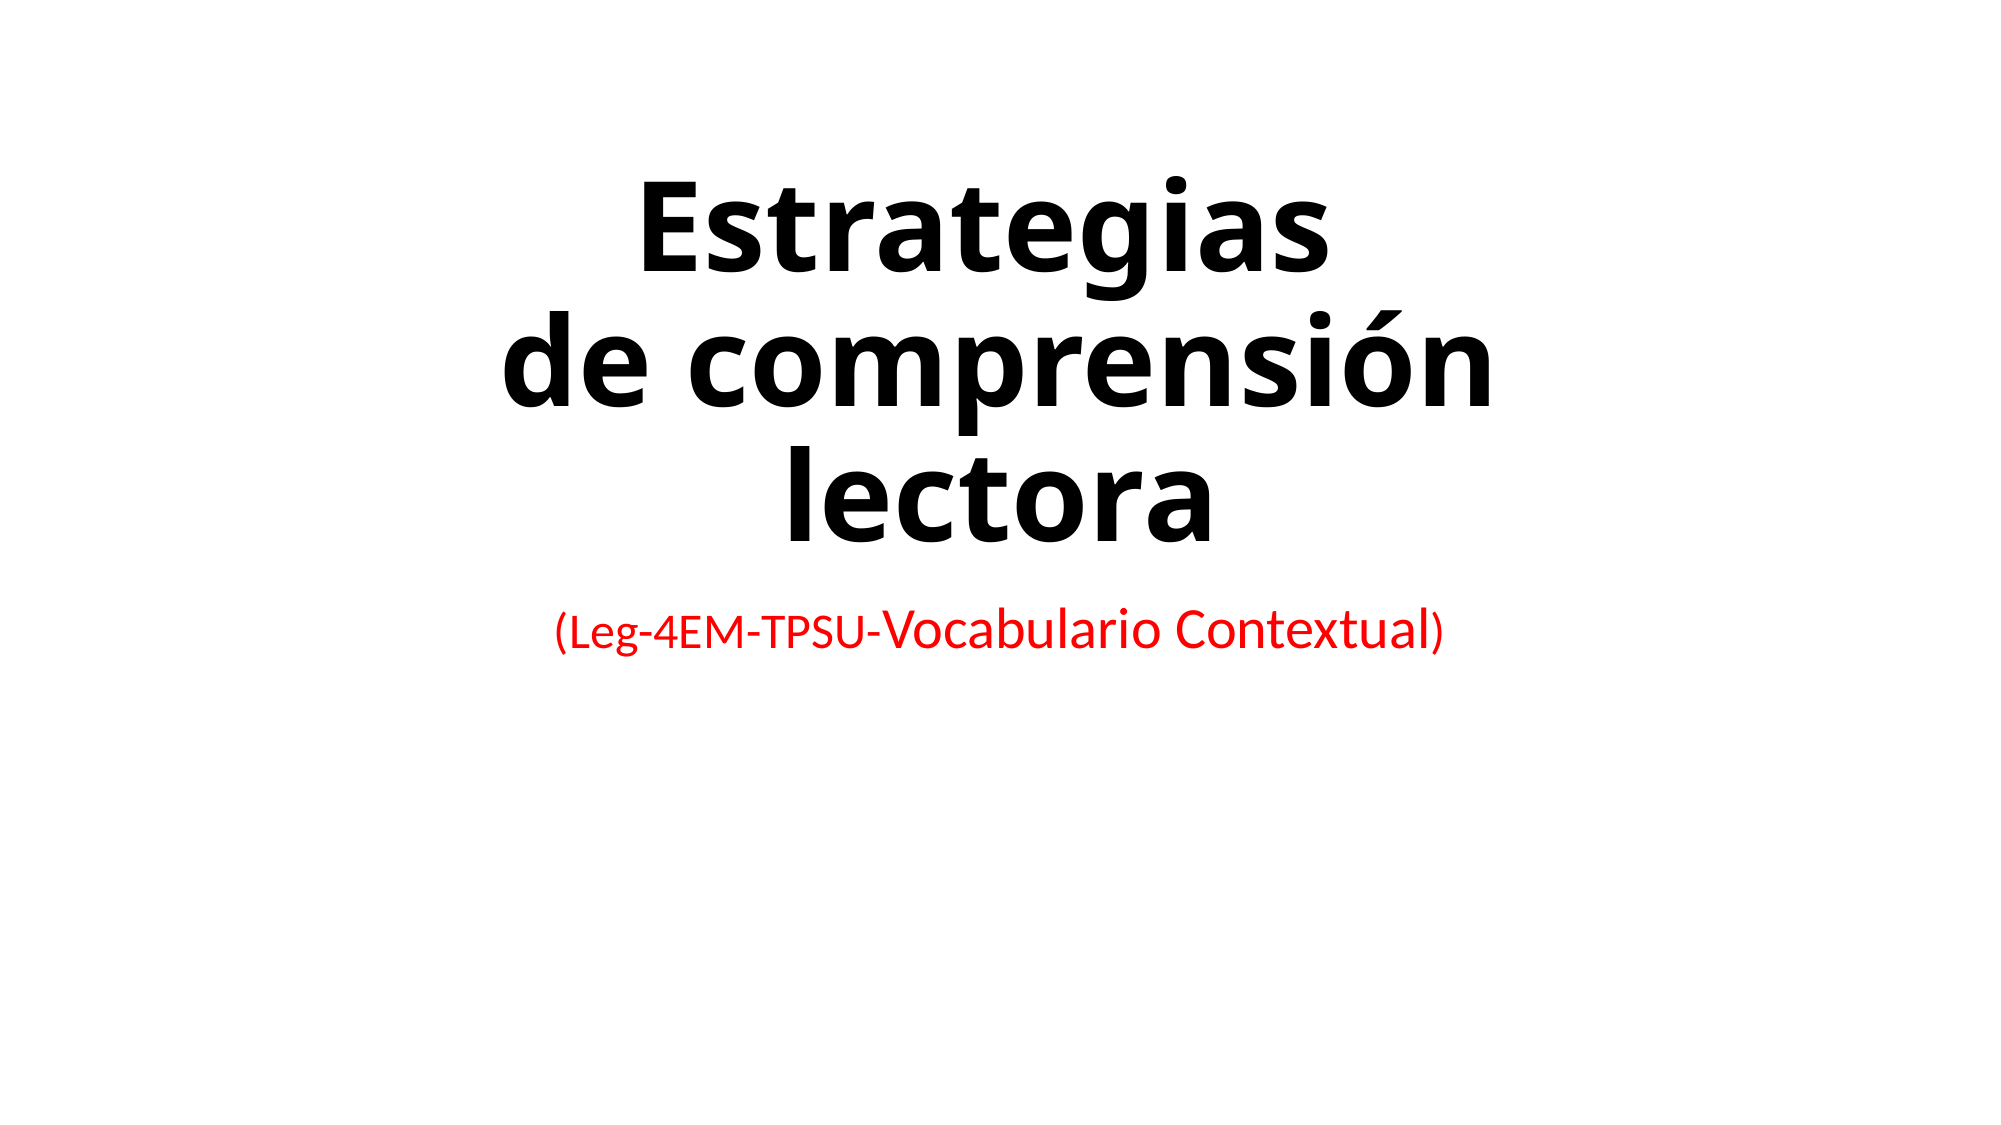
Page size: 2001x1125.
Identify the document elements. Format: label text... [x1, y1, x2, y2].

title Estrategias de comprensión lectora [249, 184, 1750, 576]
subtitle (Leg-4EM-TPSU-Vocabulario Contextual) [249, 590, 1750, 863]
